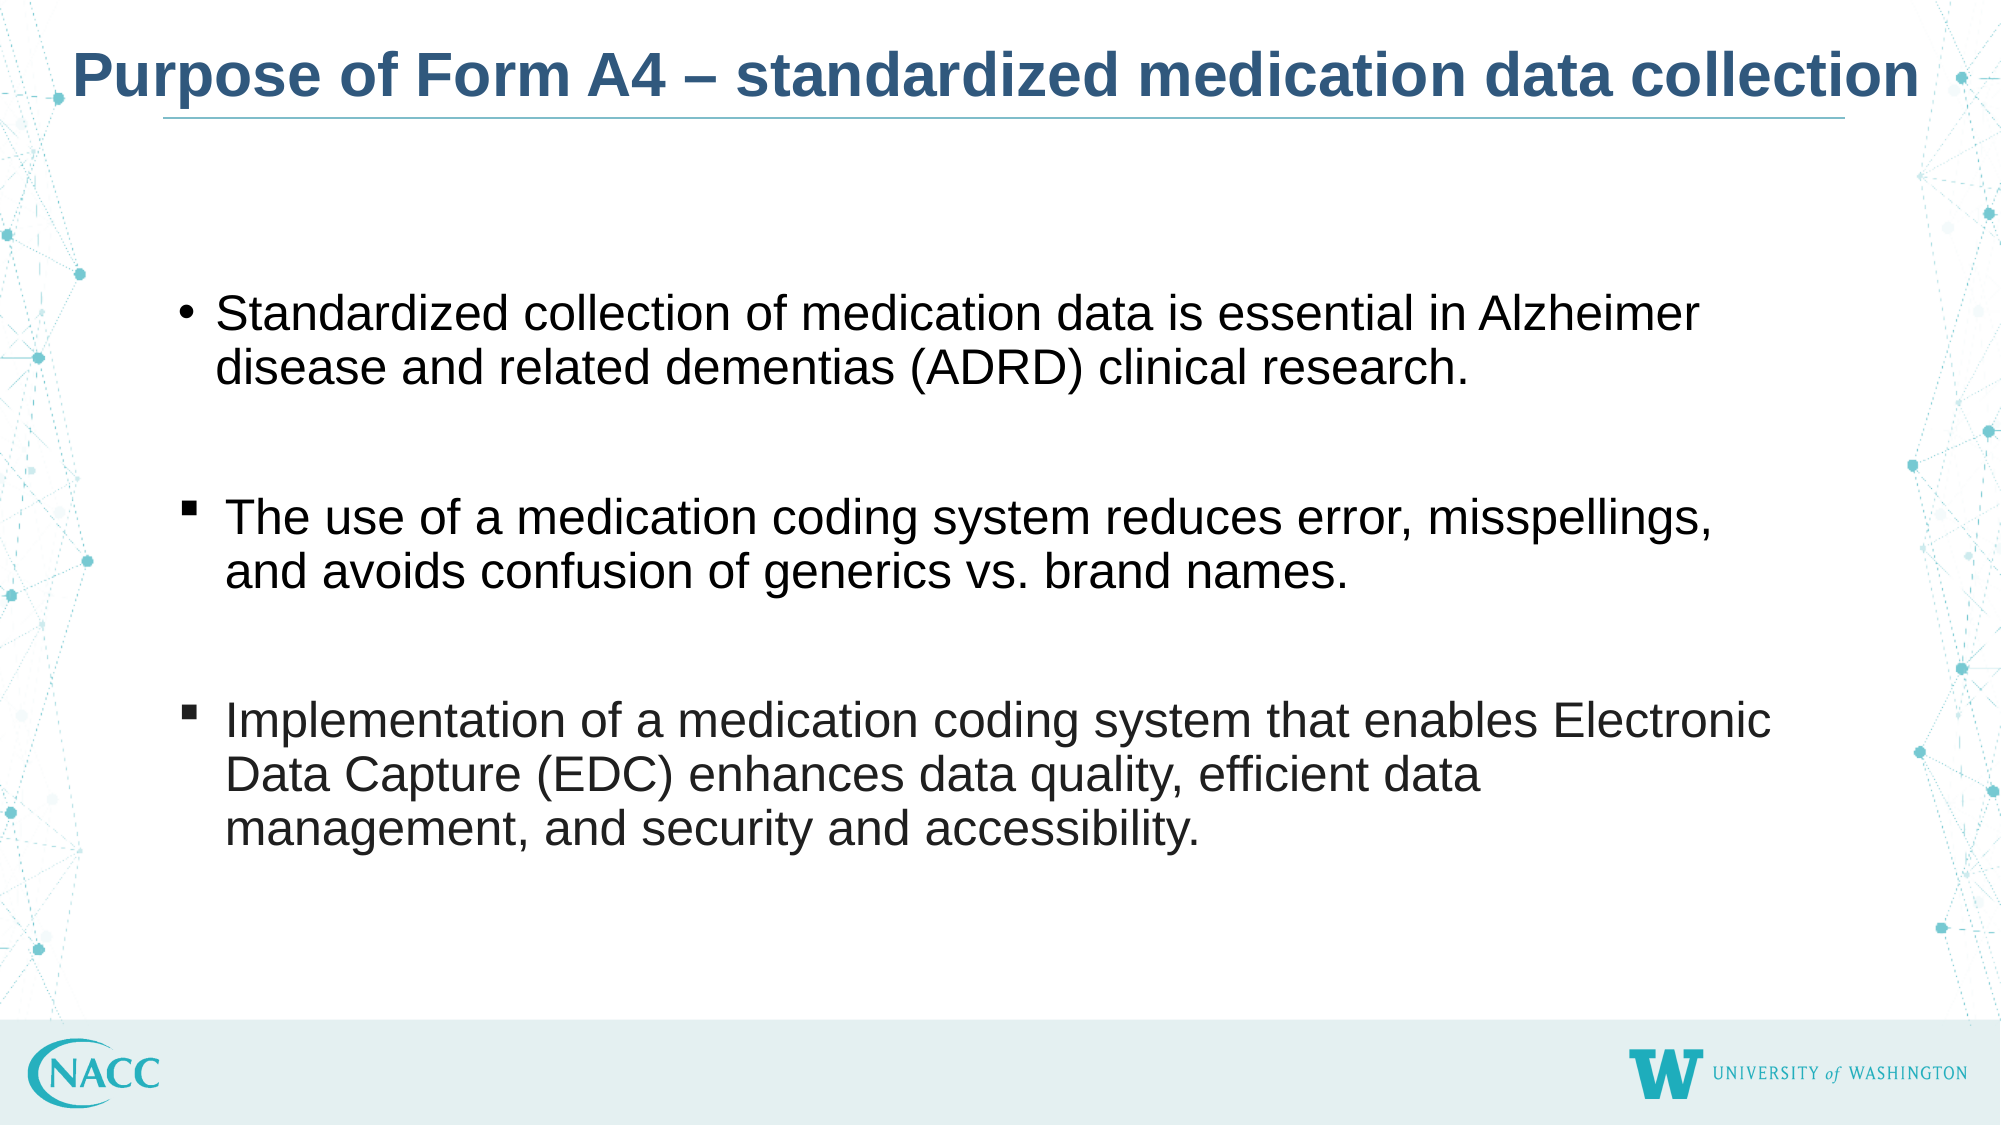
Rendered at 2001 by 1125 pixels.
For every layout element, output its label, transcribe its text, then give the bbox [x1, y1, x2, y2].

text_box Purpose of Form A4 – standardized medication data collection [57, 42, 1987, 112]
picture [1627, 1036, 1970, 1109]
picture [2, 1037, 178, 1111]
text_box Standardized collection of medication data is essential in Alzheimer disease and related dementias (ADRD) clinical research. The use of a medication coding system reduces error, misspellings, and avoids confusion of generics vs. brand names. Implementation of a medication coding system that enables Electronic Data Capture (EDC) enhances data quality, efficient data management, and security and accessibility. [163, 279, 1800, 880]
